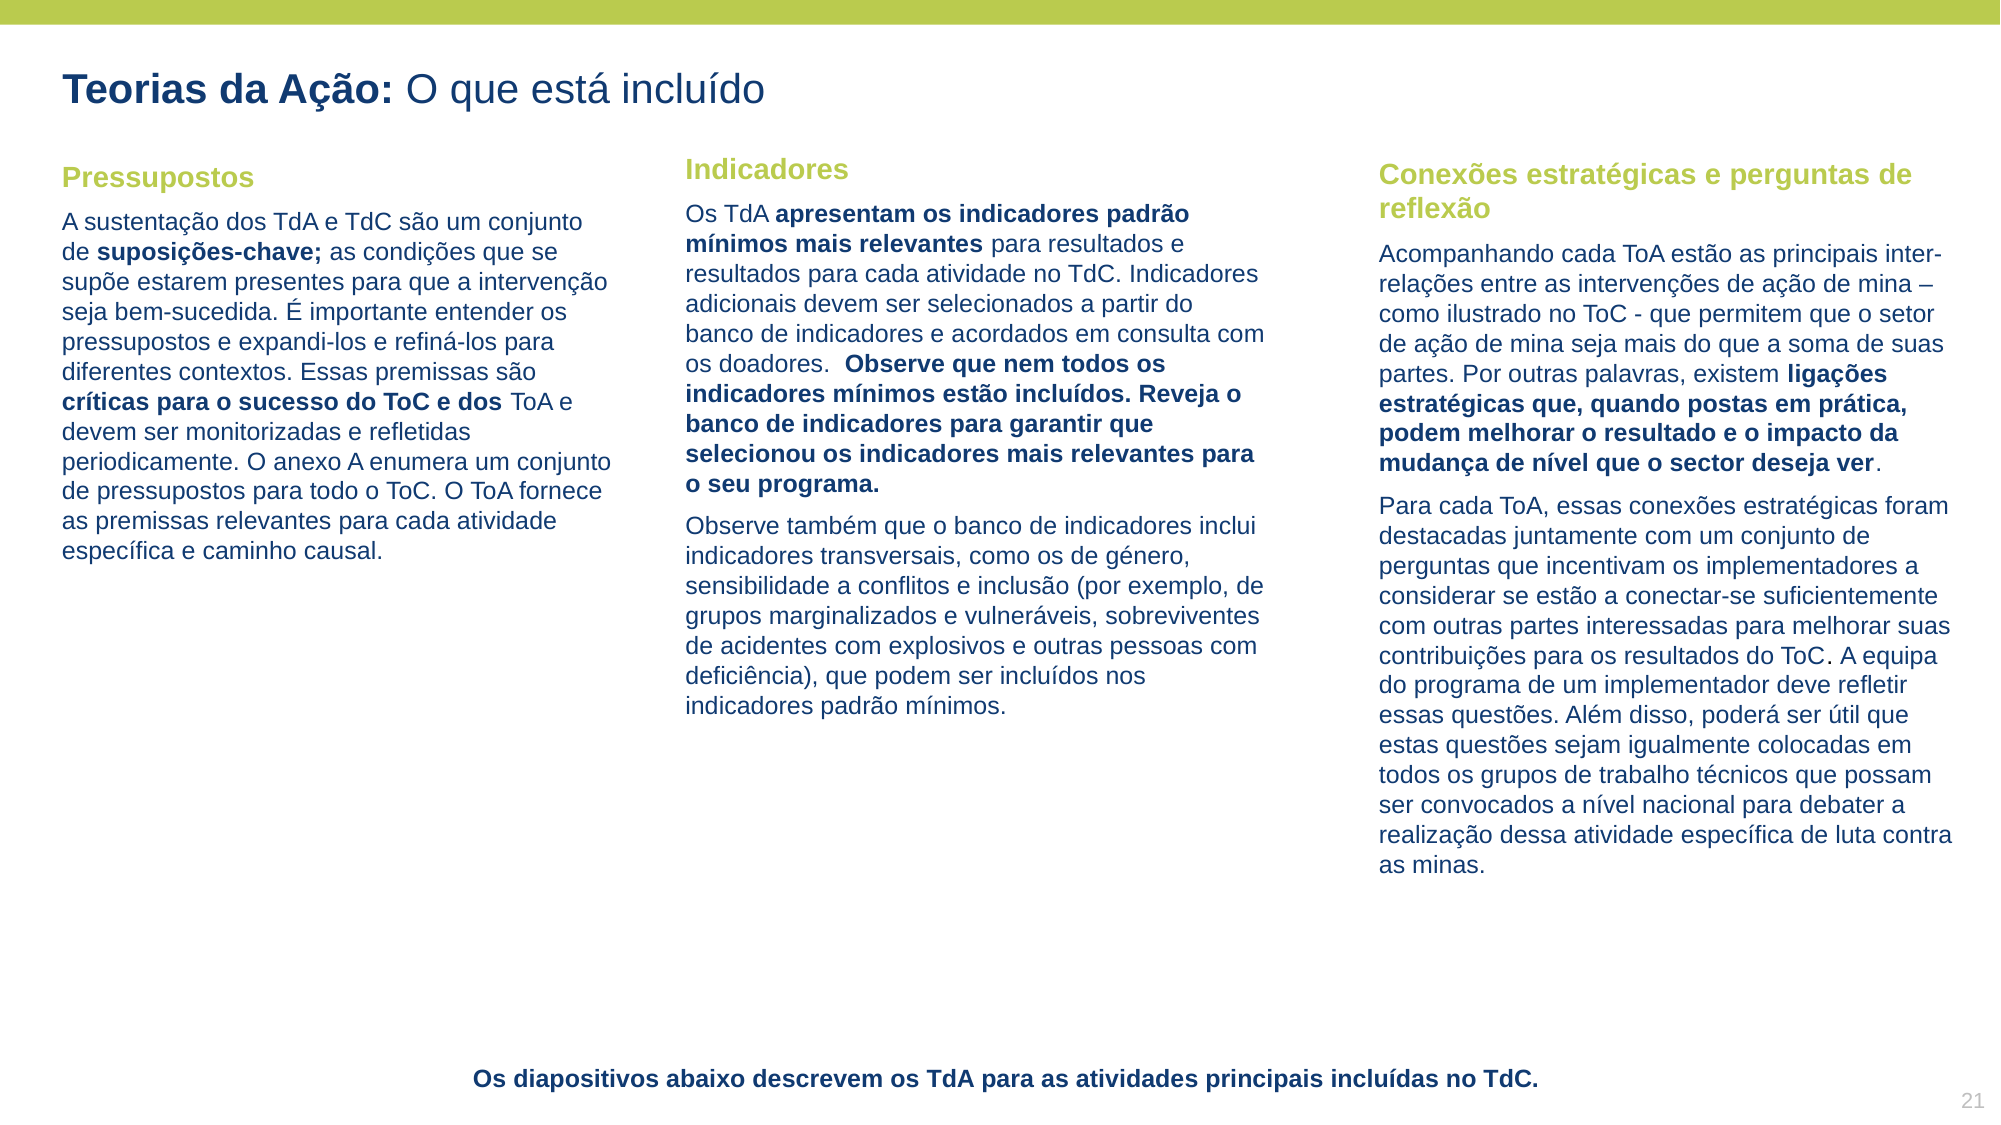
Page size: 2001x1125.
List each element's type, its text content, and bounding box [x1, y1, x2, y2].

text_box Pressupostos A sustentação dos TdA e TdC são um conjunto de suposições-chave; as condições que se supõe estarem presentes para que a intervenção seja bem-sucedida. É importante entender os pressupostos e expandi-los e refiná-los para diferentes contextos. Essas premissas são críticas para o sucesso do ToC e dos ToA e devem ser monitorizadas e refletidas periodicamente. O anexo A enumera um conjunto de pressupostos para todo o ToC. O ToA fornece as premissas relevantes para cada atividade específica e caminho causal. [61, 157, 614, 565]
text_box Indicadores Os TdA apresentam os indicadores padrão mínimos mais relevantes para resultados e resultados para cada atividade no TdC. Indicadores adicionais devem ser selecionados a partir do banco de indicadores e acordados em consulta com os doadores. Observe que nem todos os indicadores mínimos estão incluídos. Reveja o banco de indicadores para garantir que selecionou os indicadores mais relevantes para o seu programa. Observe também que o banco de indicadores inclui indicadores transversais, como os de género, sensibilidade a conflitos e inclusão (por exemplo, de grupos marginalizados e vulneráveis, sobreviventes de acidentes com explosivos e outras pessoas com deficiência), que podem ser incluídos nos indicadores padrão mínimos. [685, 150, 1267, 720]
text_box 21 [1930, 1075, 2000, 1125]
text_box Os diapositivos abaixo descrevem os TdA para as atividades principais incluídas no TdC. [14, 1055, 2000, 1100]
text_box [0, 0, 2000, 26]
text_box Conexões estratégicas e perguntas de reflexão Acompanhando cada ToA estão as principais inter-relações entre as intervenções de ação de mina – como ilustrado no ToC - que permitem que o setor de ação de mina seja mais do que a soma de suas partes. Por outras palavras, existem ligações estratégicas que, quando postas em prática, podem melhorar o resultado e o impacto da mudança de nível que o sector deseja ver. Para cada ToA, essas conexões estratégicas foram destacadas juntamente com um conjunto de perguntas que incentivam os implementadores a considerar se estão a conectar-se suficientemente com outras partes interessadas para melhorar suas contribuições para os resultados do ToC. A equipa do programa de um implementador deve refletir essas questões. Além disso, poderá ser útil que estas questões sejam igualmente colocadas em todos os grupos de trabalho técnicos que possam ser convocados a nível nacional para debater a realização dessa atividade específica de luta contra as minas. [1378, 154, 1960, 879]
text_box Teorias da Ação: O que está incluído [47, 54, 1967, 120]
